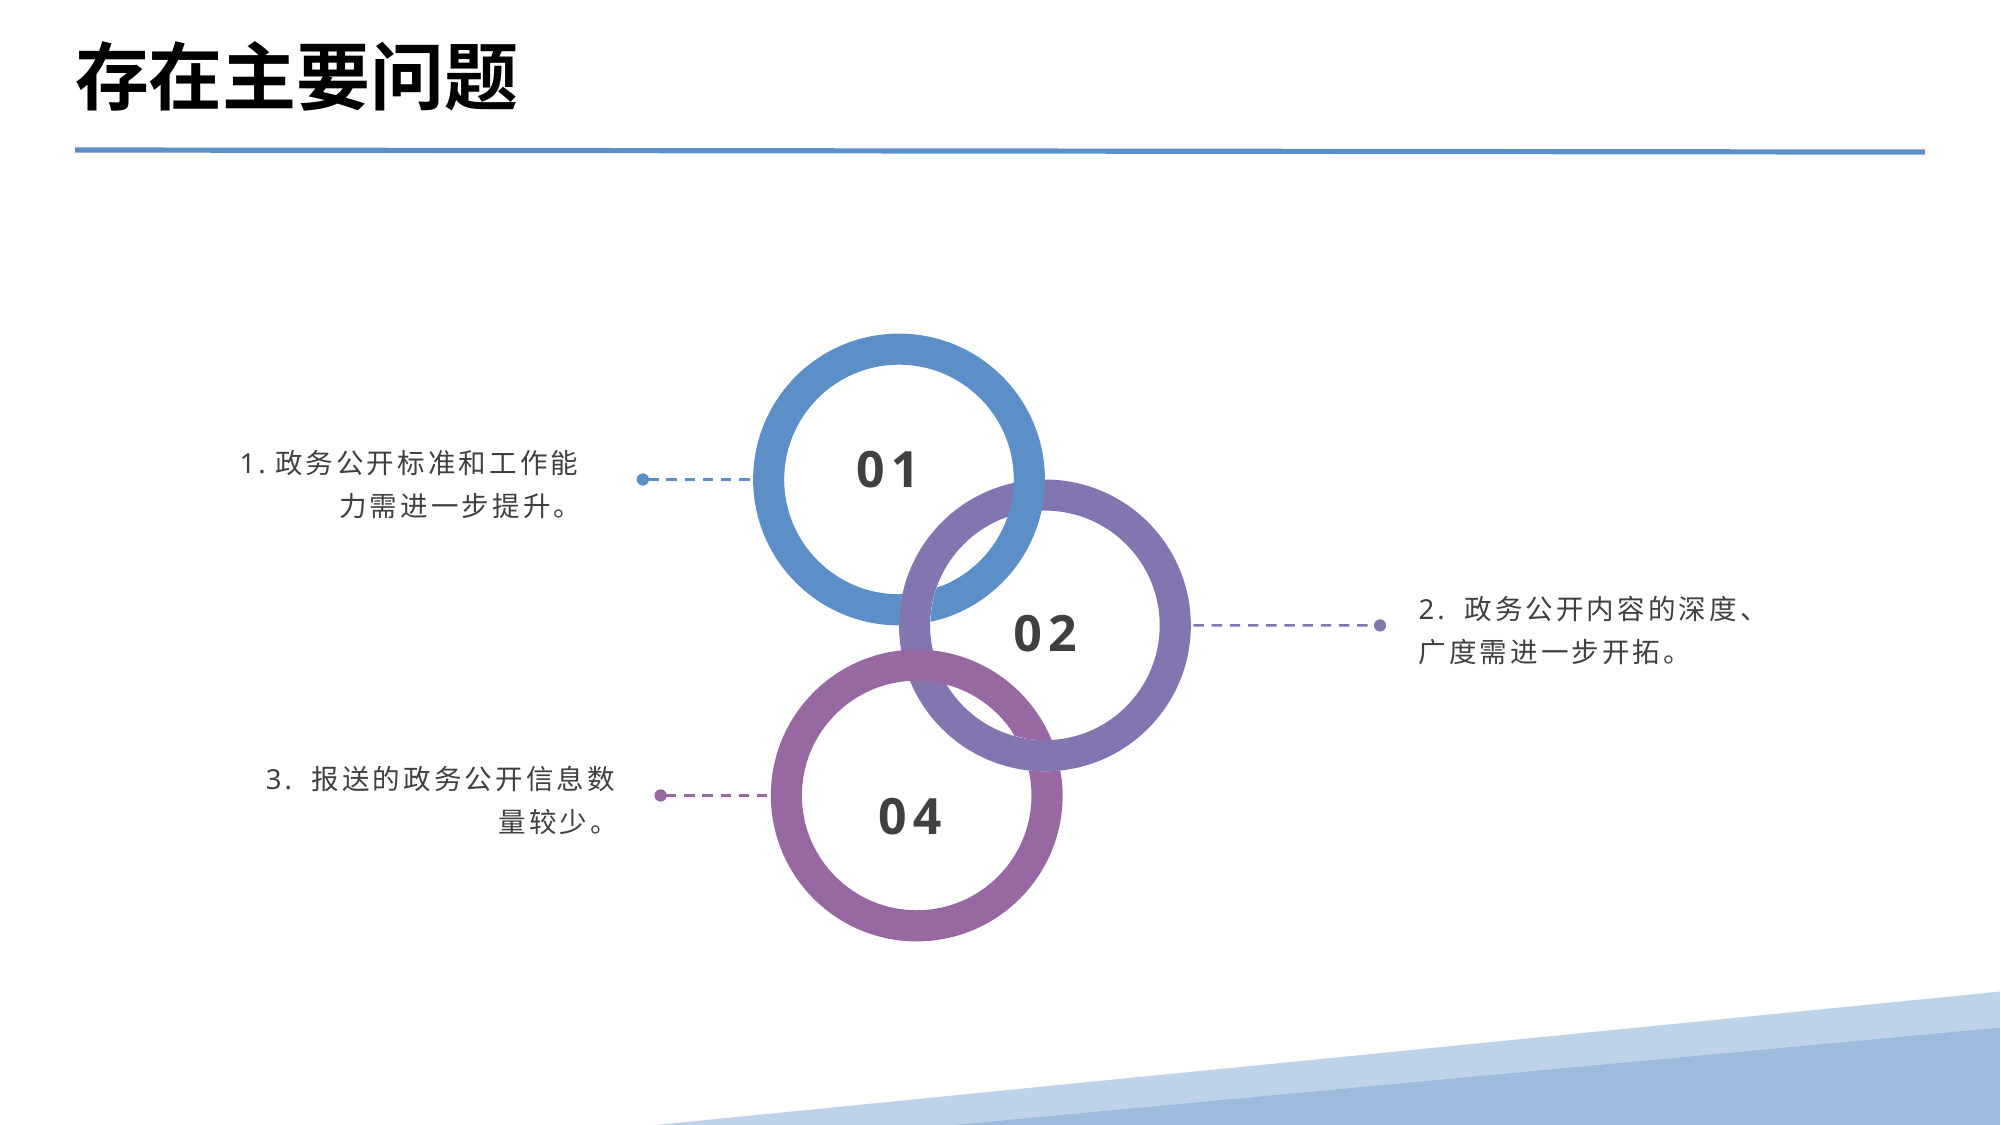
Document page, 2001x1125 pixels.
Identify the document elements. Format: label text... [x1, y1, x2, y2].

text_box [909, 478, 1192, 772]
text_box [769, 648, 1064, 943]
text_box 1.政务公开标准和工作能力需进一步提升。 [213, 428, 596, 530]
text_box 3. 报送的政务公开信息数量较少。 [250, 745, 633, 847]
text_box 02 [998, 588, 1092, 663]
text_box 2. 政务公开内容的深度、广度需进一步开拓。 [1403, 574, 1787, 676]
text_box [752, 332, 1046, 627]
text_box [898, 482, 1012, 649]
text_box 存在主要问题 [75, 24, 1925, 125]
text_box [74, 149, 1925, 153]
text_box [656, 991, 2000, 1125]
text_box 04 [862, 771, 957, 846]
text_box 01 [840, 424, 935, 500]
